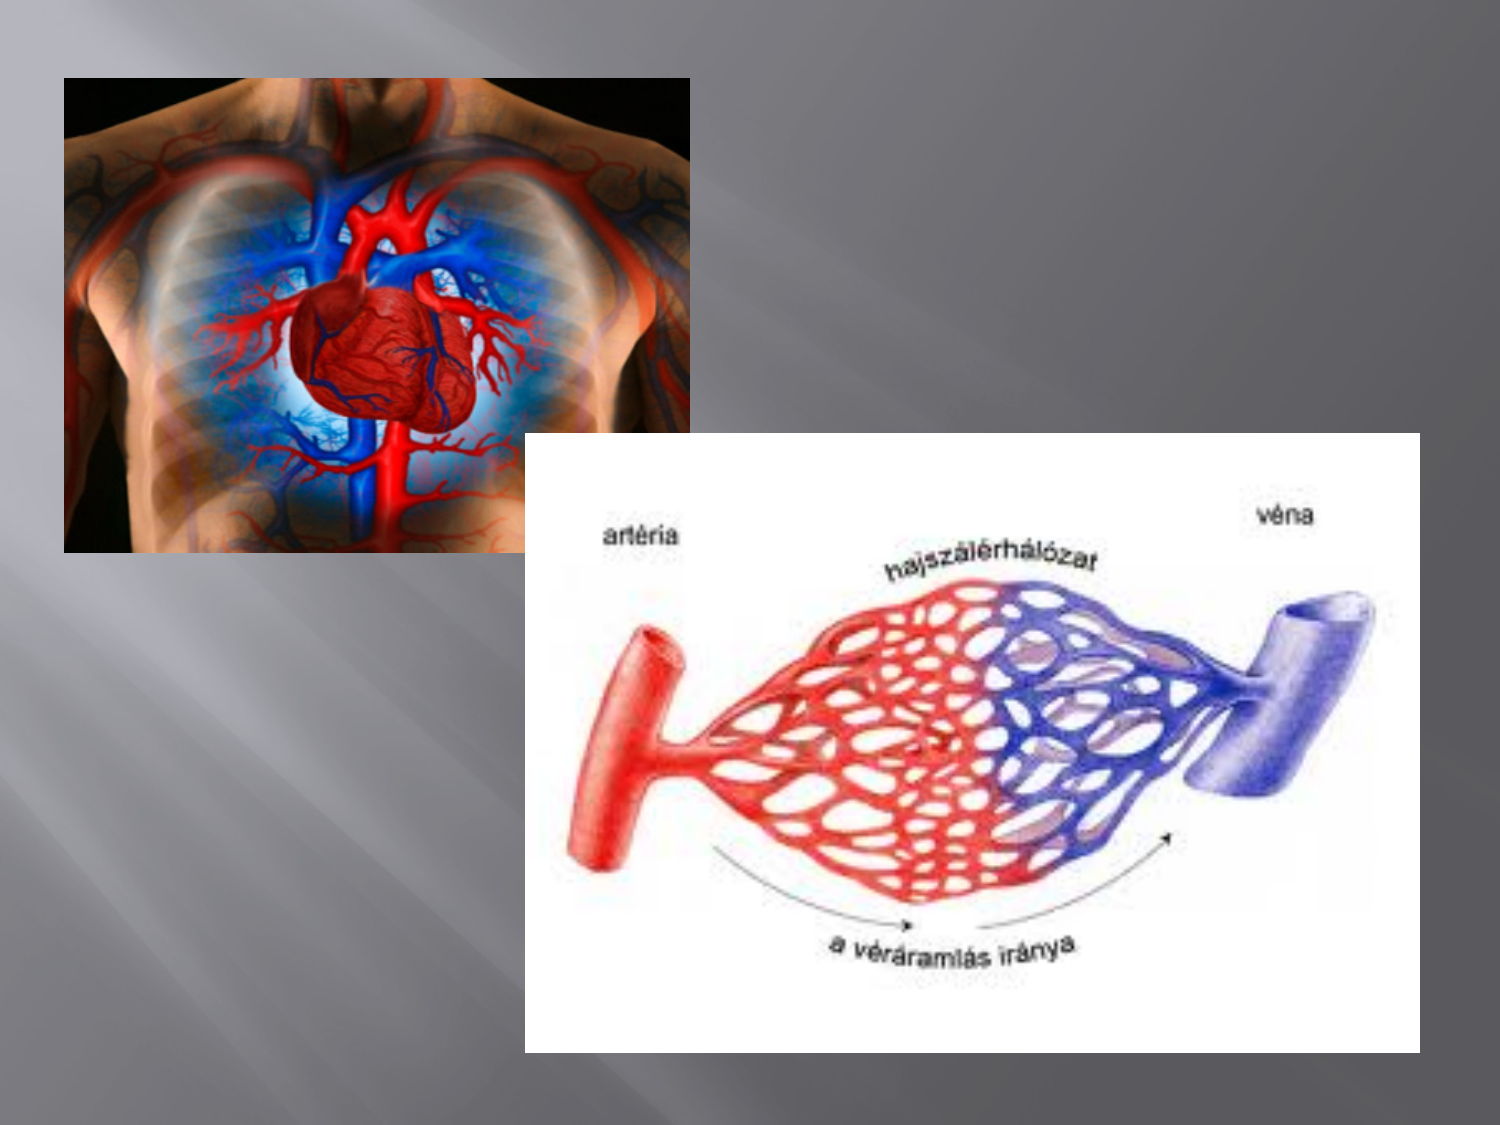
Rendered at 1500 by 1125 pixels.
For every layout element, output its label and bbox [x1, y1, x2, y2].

picture [64, 77, 1421, 1053]
